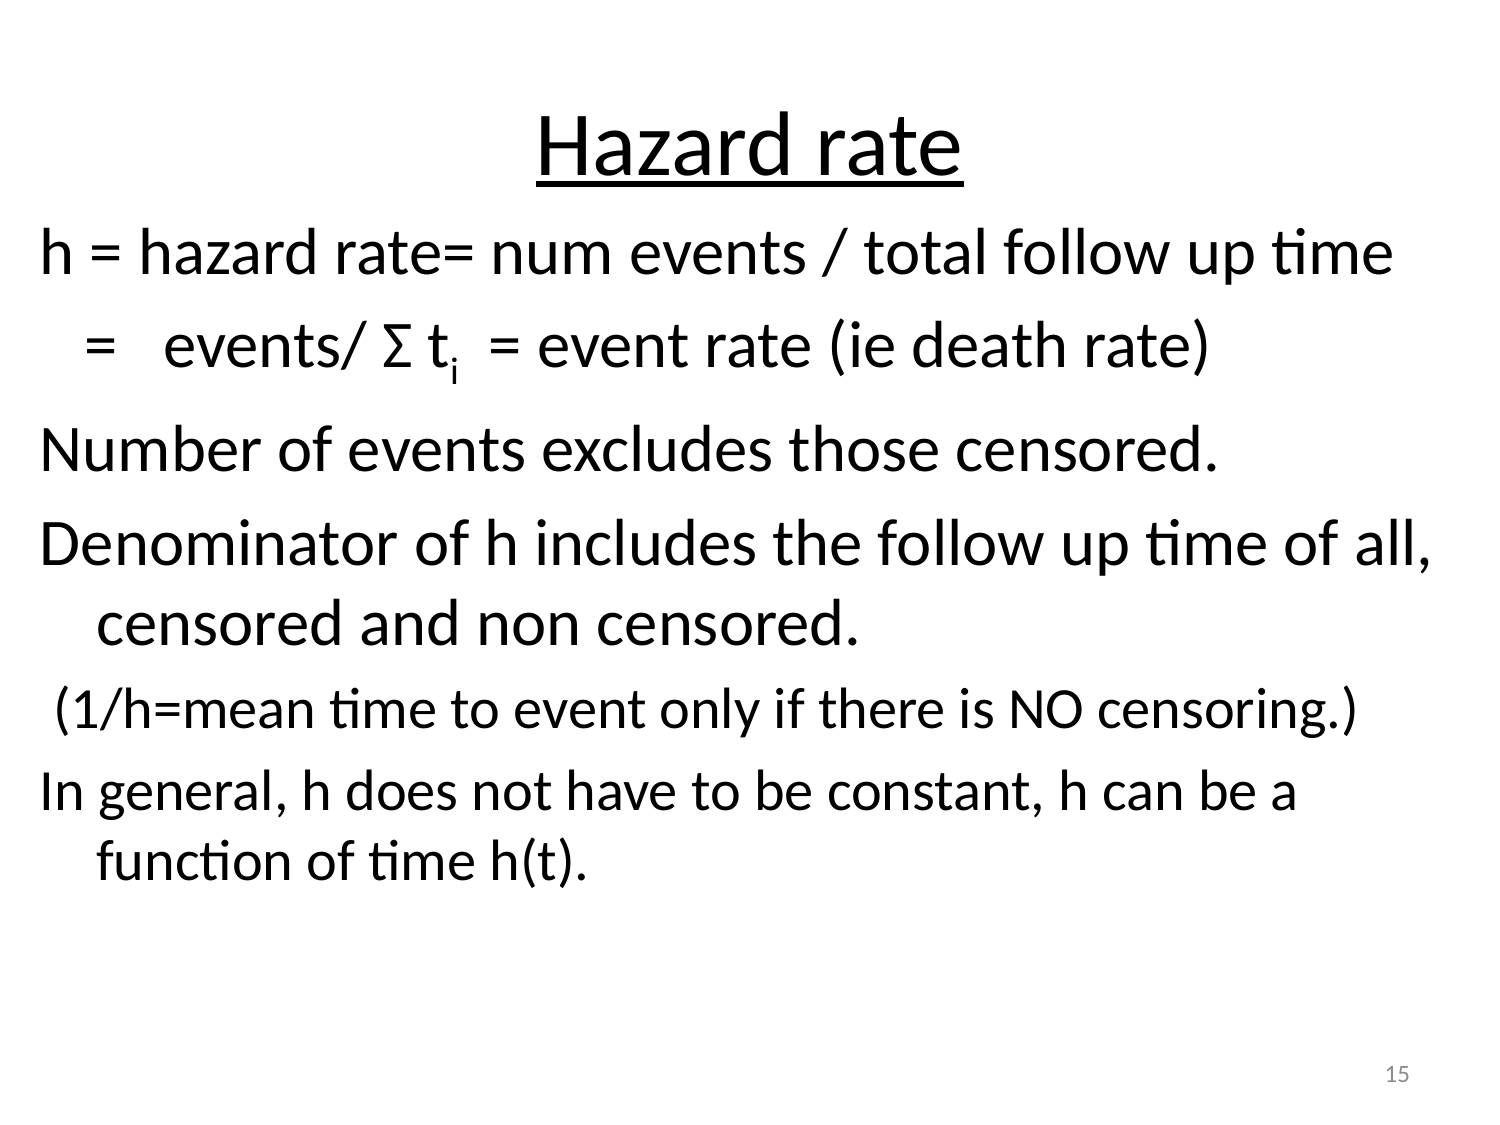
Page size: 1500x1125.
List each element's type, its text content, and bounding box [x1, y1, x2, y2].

slide_number 15 [1074, 1042, 1425, 1103]
title Hazard rate [75, 45, 1425, 200]
list h = hazard rate= num events / total follow up time = events/ Σ ti = event rate (ie death rate) Number of events excludes those censored. Denominator of h includes the follow up time of all, censored and non censored. (1/h=mean time to event only if there is NO censoring.) In general, h does not have to be constant, h can be a function of time h(t). [24, 200, 1463, 1075]
